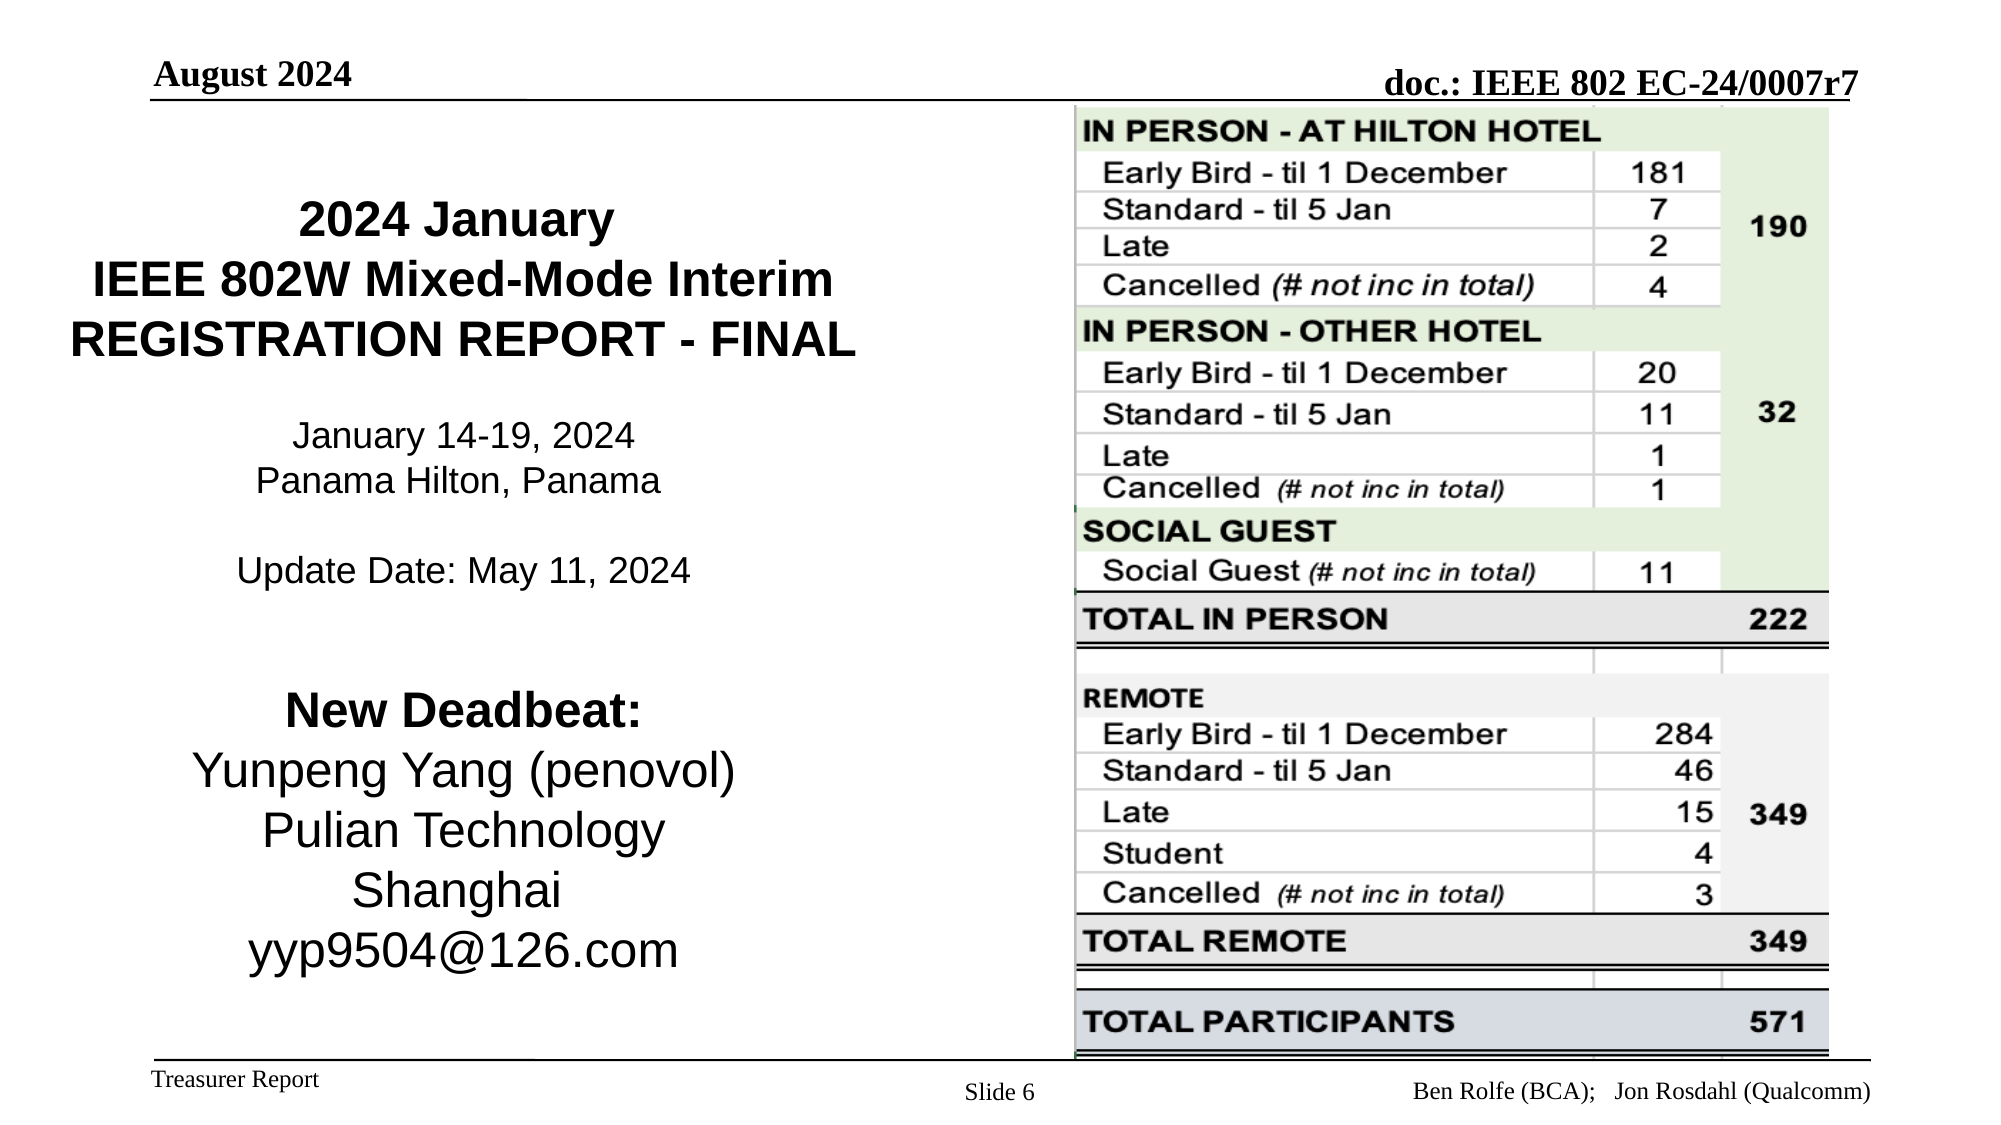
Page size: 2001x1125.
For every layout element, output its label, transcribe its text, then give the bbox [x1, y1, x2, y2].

footer Ben Rolfe (BCA); Jon Rosdahl (Qualcomm) [1174, 1074, 1872, 1105]
slide_number Slide 6 [943, 1075, 1057, 1118]
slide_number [153, 48, 564, 94]
text_box 2024 January IEEE 802W Mixed-Mode Interim REGISTRATION REPORT - FINAL January 14-19, 2024 Panama Hilton, Panama Update Date: May 11, 2024 [30, 178, 897, 645]
text_box New Deadbeat: Yunpeng Yang (penovol) Pulian Technology Shanghai yyp9504@126.com [147, 678, 780, 1021]
picture [1074, 104, 1829, 1060]
